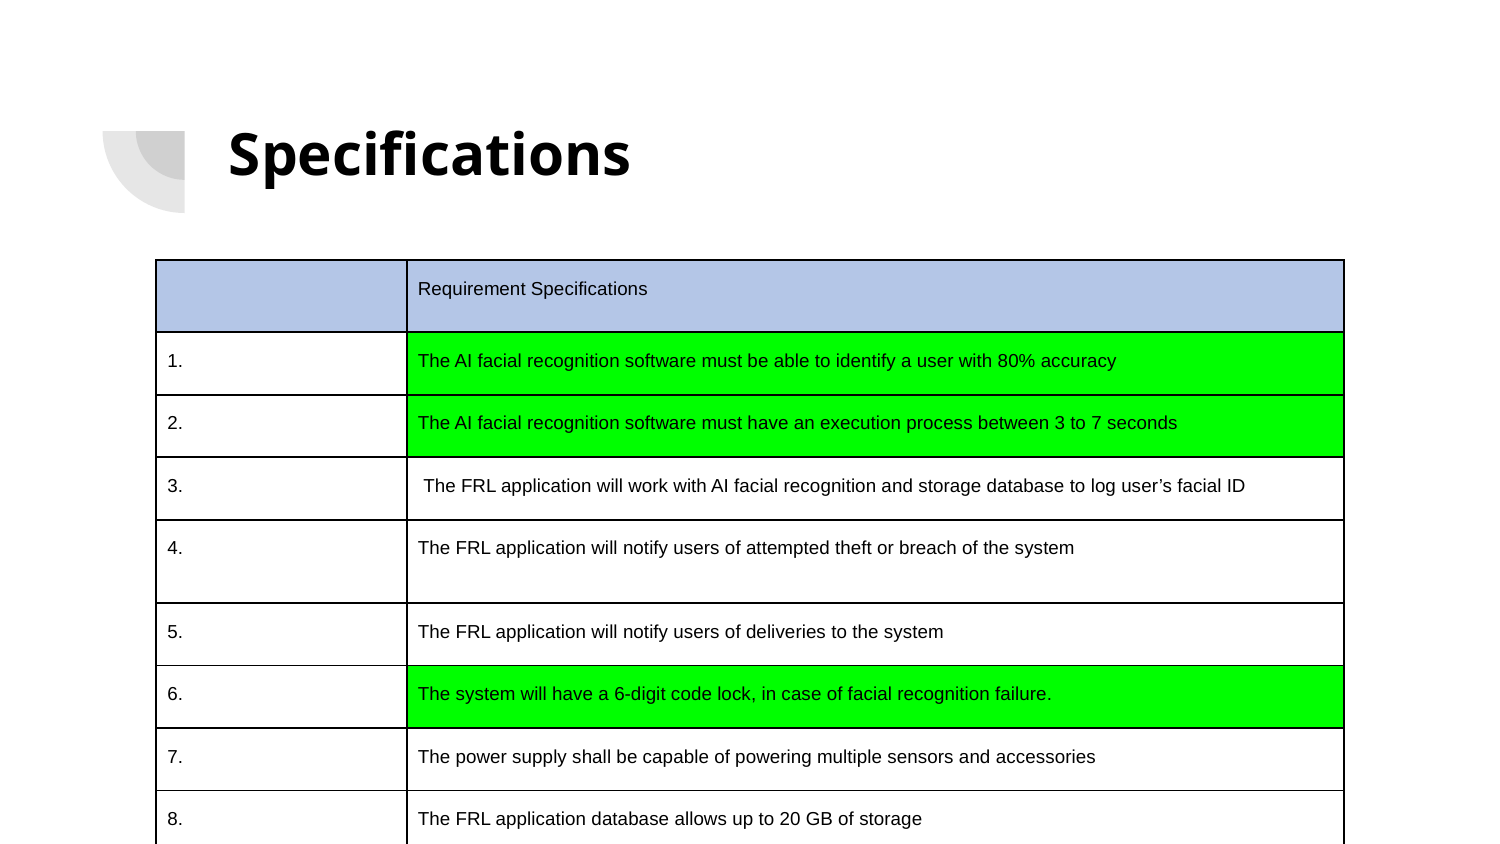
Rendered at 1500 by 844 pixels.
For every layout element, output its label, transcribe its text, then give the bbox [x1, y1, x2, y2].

table_cell 3. [157, 458, 406, 519]
table_cell 1. [157, 333, 406, 394]
title Specifications [213, 98, 1368, 263]
table_cell The FRL application will work with AI facial recognition and storage database to log user’s facial ID [408, 458, 1343, 519]
table_cell The FRL application will notify users of attempted theft or breach of the system [408, 521, 1343, 602]
table_cell 6. [157, 666, 406, 727]
table_header [157, 261, 406, 331]
table_cell The FRL application database allows up to 20 GB of storage [408, 791, 1343, 844]
table_cell The AI facial recognition software must have an execution process between 3 to 7 seconds [408, 396, 1343, 456]
table_cell 5. [157, 604, 406, 665]
table_cell 8. [157, 791, 406, 844]
table_cell The FRL application will notify users of deliveries to the system [408, 604, 1343, 665]
table_cell 7. [157, 729, 406, 790]
table_cell The AI facial recognition software must be able to identify a user with 80% accuracy [408, 333, 1343, 394]
table_cell 4. [157, 521, 406, 602]
table_cell 2. [157, 396, 406, 456]
table_cell The power supply shall be capable of powering multiple sensors and accessories [408, 729, 1343, 790]
table_header Requirement Specifications [408, 263, 1343, 331]
table_cell The system will have a 6-digit code lock, in case of facial recognition failure. [408, 666, 1343, 727]
